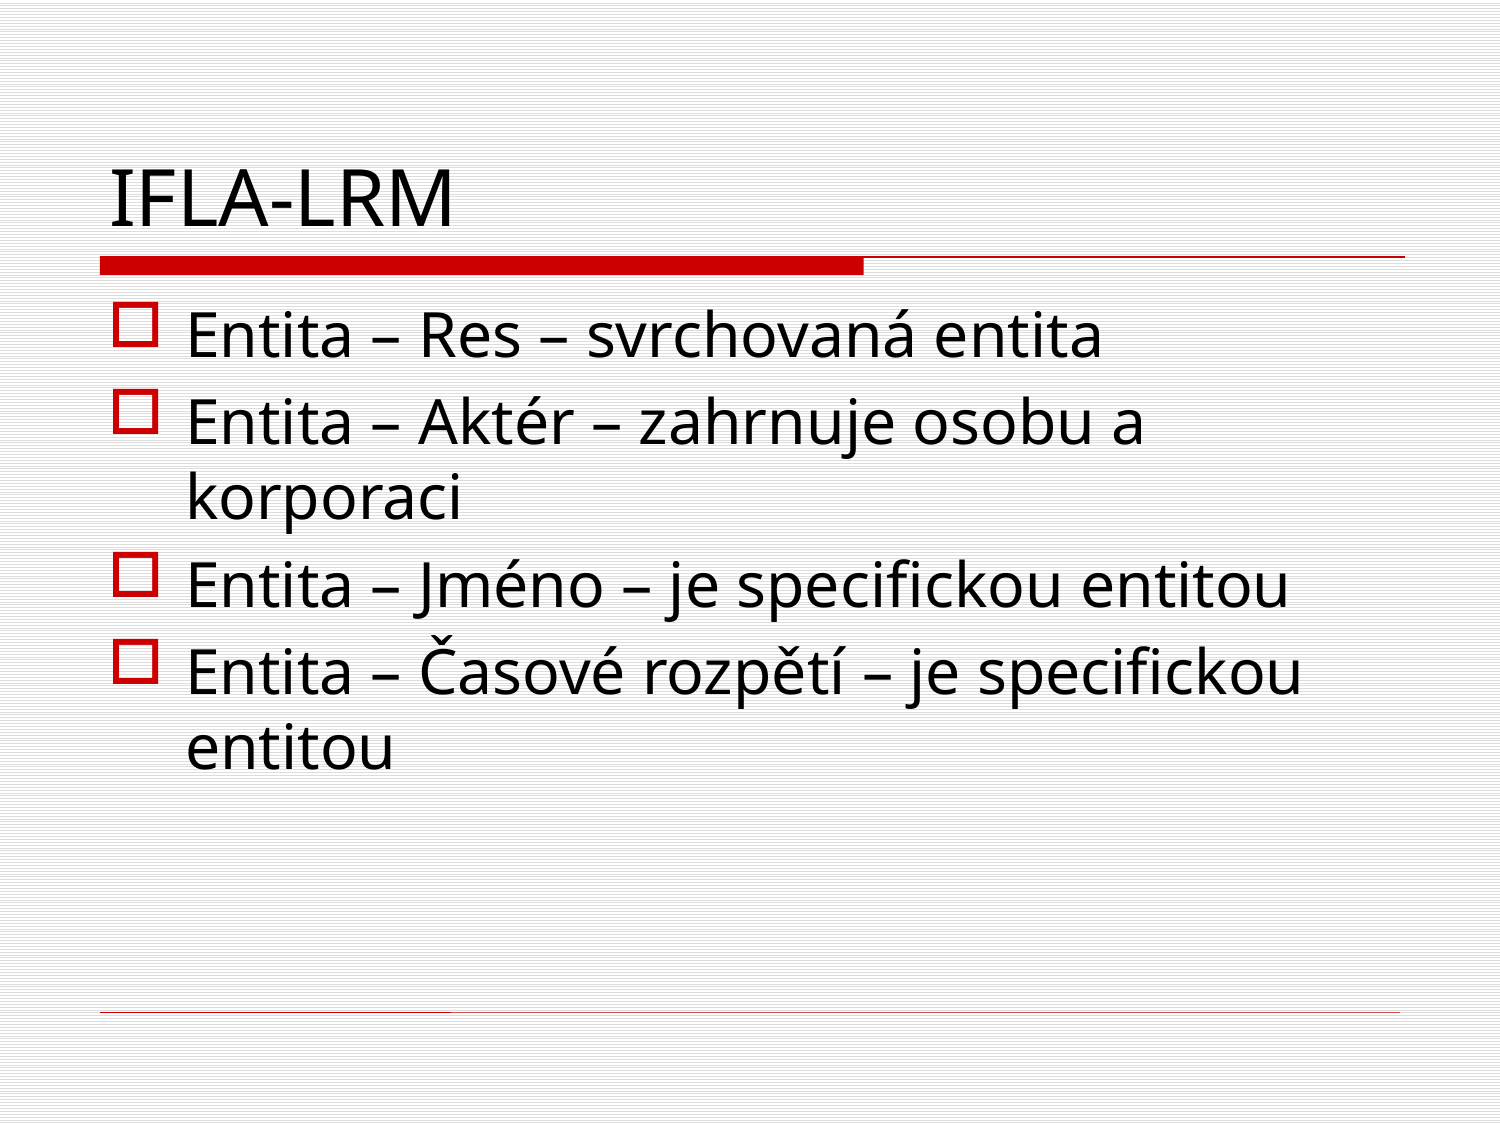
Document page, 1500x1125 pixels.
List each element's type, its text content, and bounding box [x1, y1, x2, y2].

title IFLA-LRM [94, 50, 1407, 250]
list Entita – Res – svrchovaná entita Entita – Aktér – zahrnuje osobu a korporaci Entita – Jméno – je specifickou entitou Entita – Časové rozpětí – je specifickou entitou [92, 287, 1406, 988]
